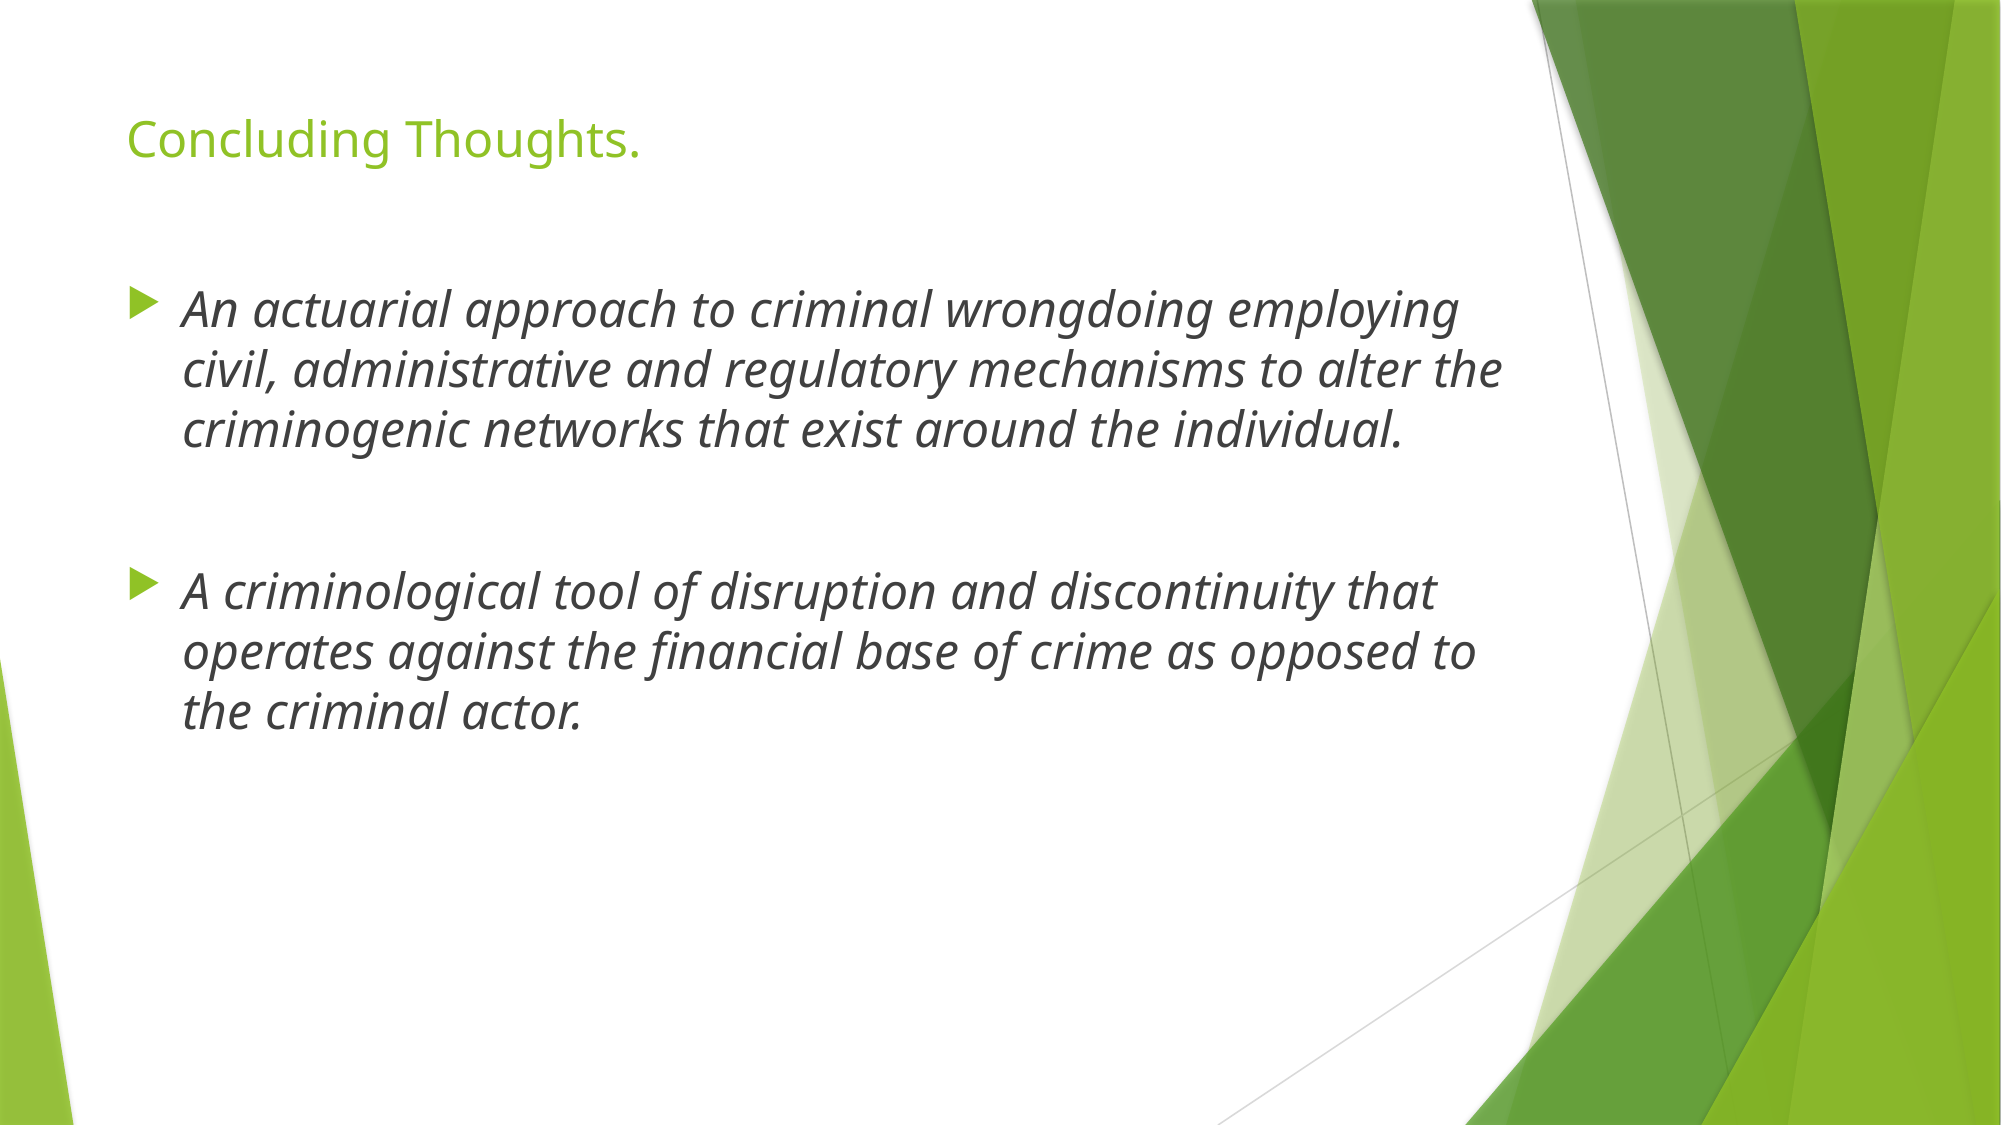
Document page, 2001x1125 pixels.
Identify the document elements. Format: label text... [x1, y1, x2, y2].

list An actuarial approach to criminal wrongdoing employing civil, administrative and regulatory mechanisms to alter the criminogenic networks that exist around the individual. A criminological tool of disruption and discontinuity that operates against the financial base of crime as opposed to the criminal actor. [111, 270, 1522, 992]
title Concluding Thoughts. [111, 99, 1522, 234]
